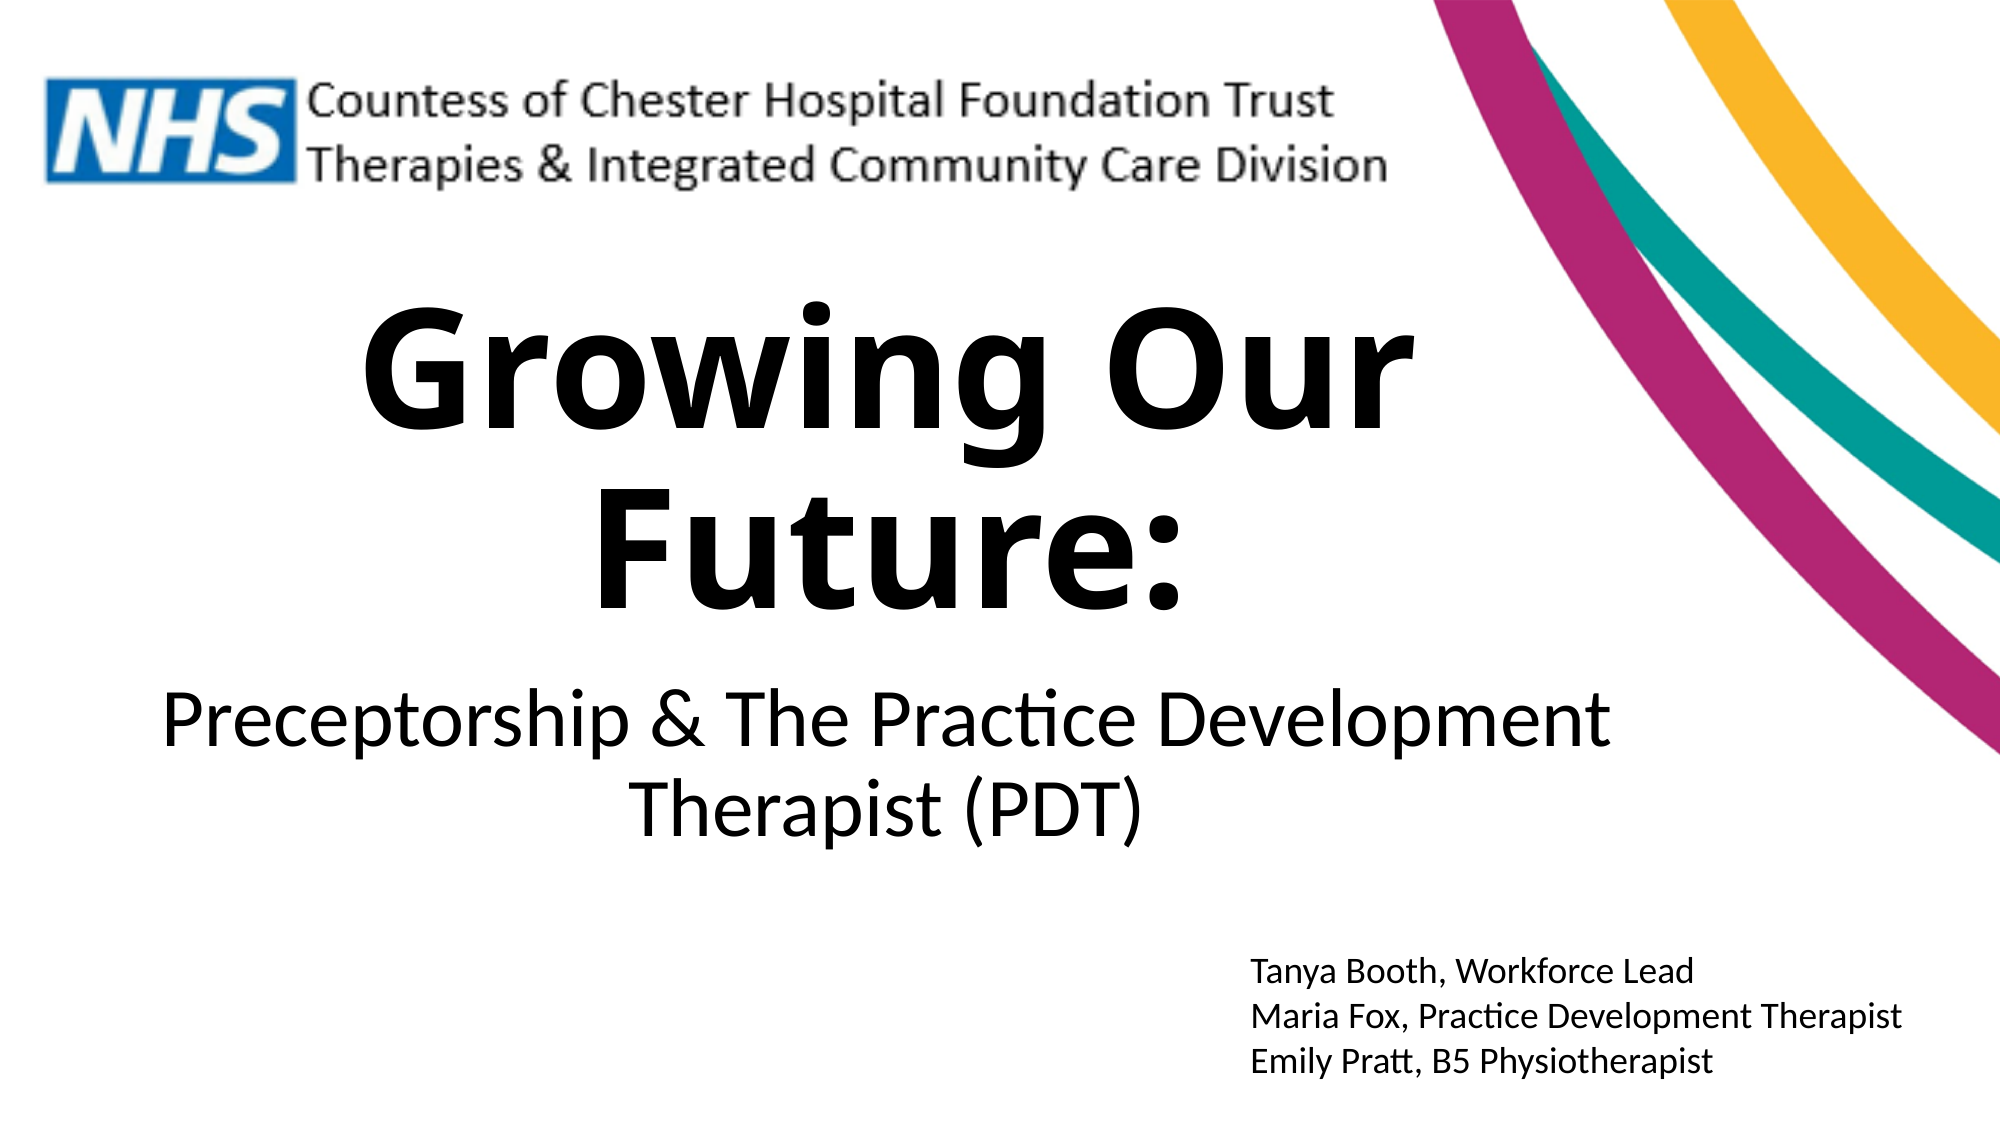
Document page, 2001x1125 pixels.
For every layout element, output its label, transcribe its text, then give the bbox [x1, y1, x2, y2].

picture [30, 1, 2000, 803]
title Growing Our Future: [137, 260, 1296, 652]
text_box Tanya Booth, Workforce Lead Maria Fox, Practice Development Therapist Emily Pratt, B5 Physiotherapist [1235, 938, 1927, 1089]
subtitle Preceptorship & The Practice Development Therapist (PDT) [137, 667, 1638, 939]
